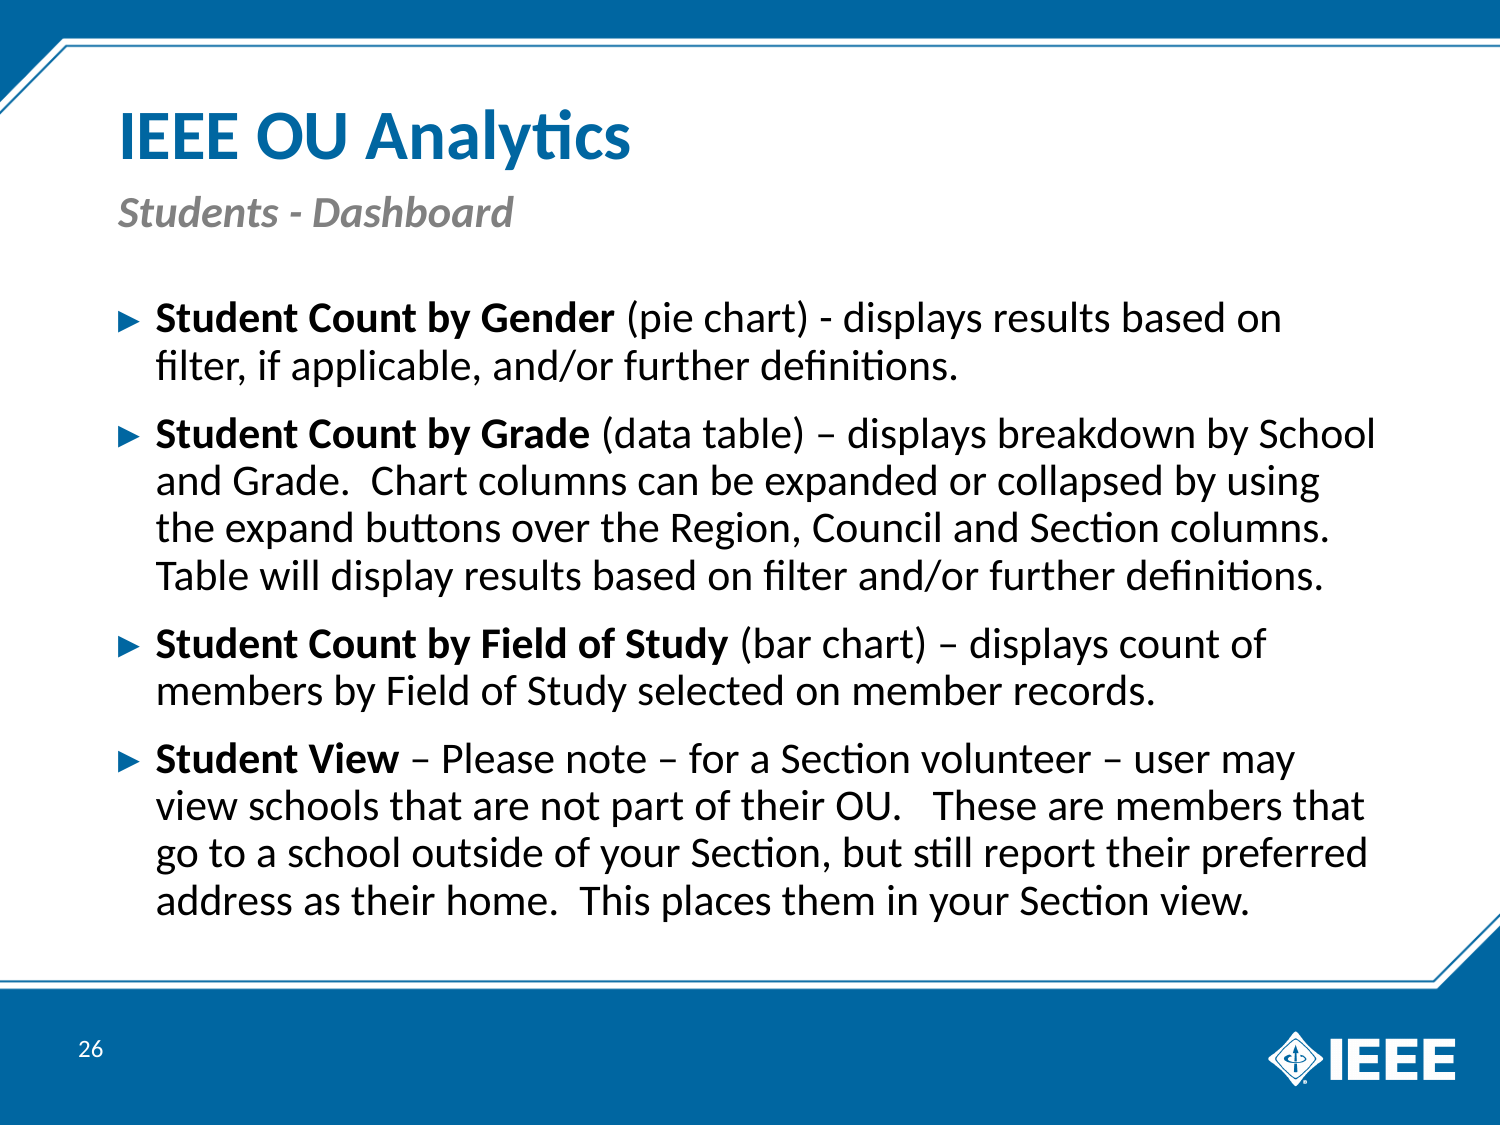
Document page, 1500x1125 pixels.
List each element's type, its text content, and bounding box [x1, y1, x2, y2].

picture [0, 0, 1500, 115]
list Student Count by Gender (pie chart) - displays results based on filter, if applicable, and/or further definitions. Student Count by Grade (data table) – displays breakdown by School and Grade. Chart columns can be expanded or collapsed by using the expand buttons over the Region, Council and Section columns. Table will display results based on filter and/or further definitions. Student Count by Field of Study (bar chart) – displays count of members by Field of Study selected on member records. Student View – Please note – for a Section volunteer – user may view schools that are not part of their OU. These are members that go to a school outside of your Section, but still report their preferred address as their home. This places them in your Section view. [103, 287, 1397, 935]
title IEEE OU Analytics [103, 91, 1490, 182]
slide_number 26 [63, 1017, 143, 1078]
picture [0, 913, 1500, 1125]
list Students - Dashboard [103, 181, 1397, 245]
